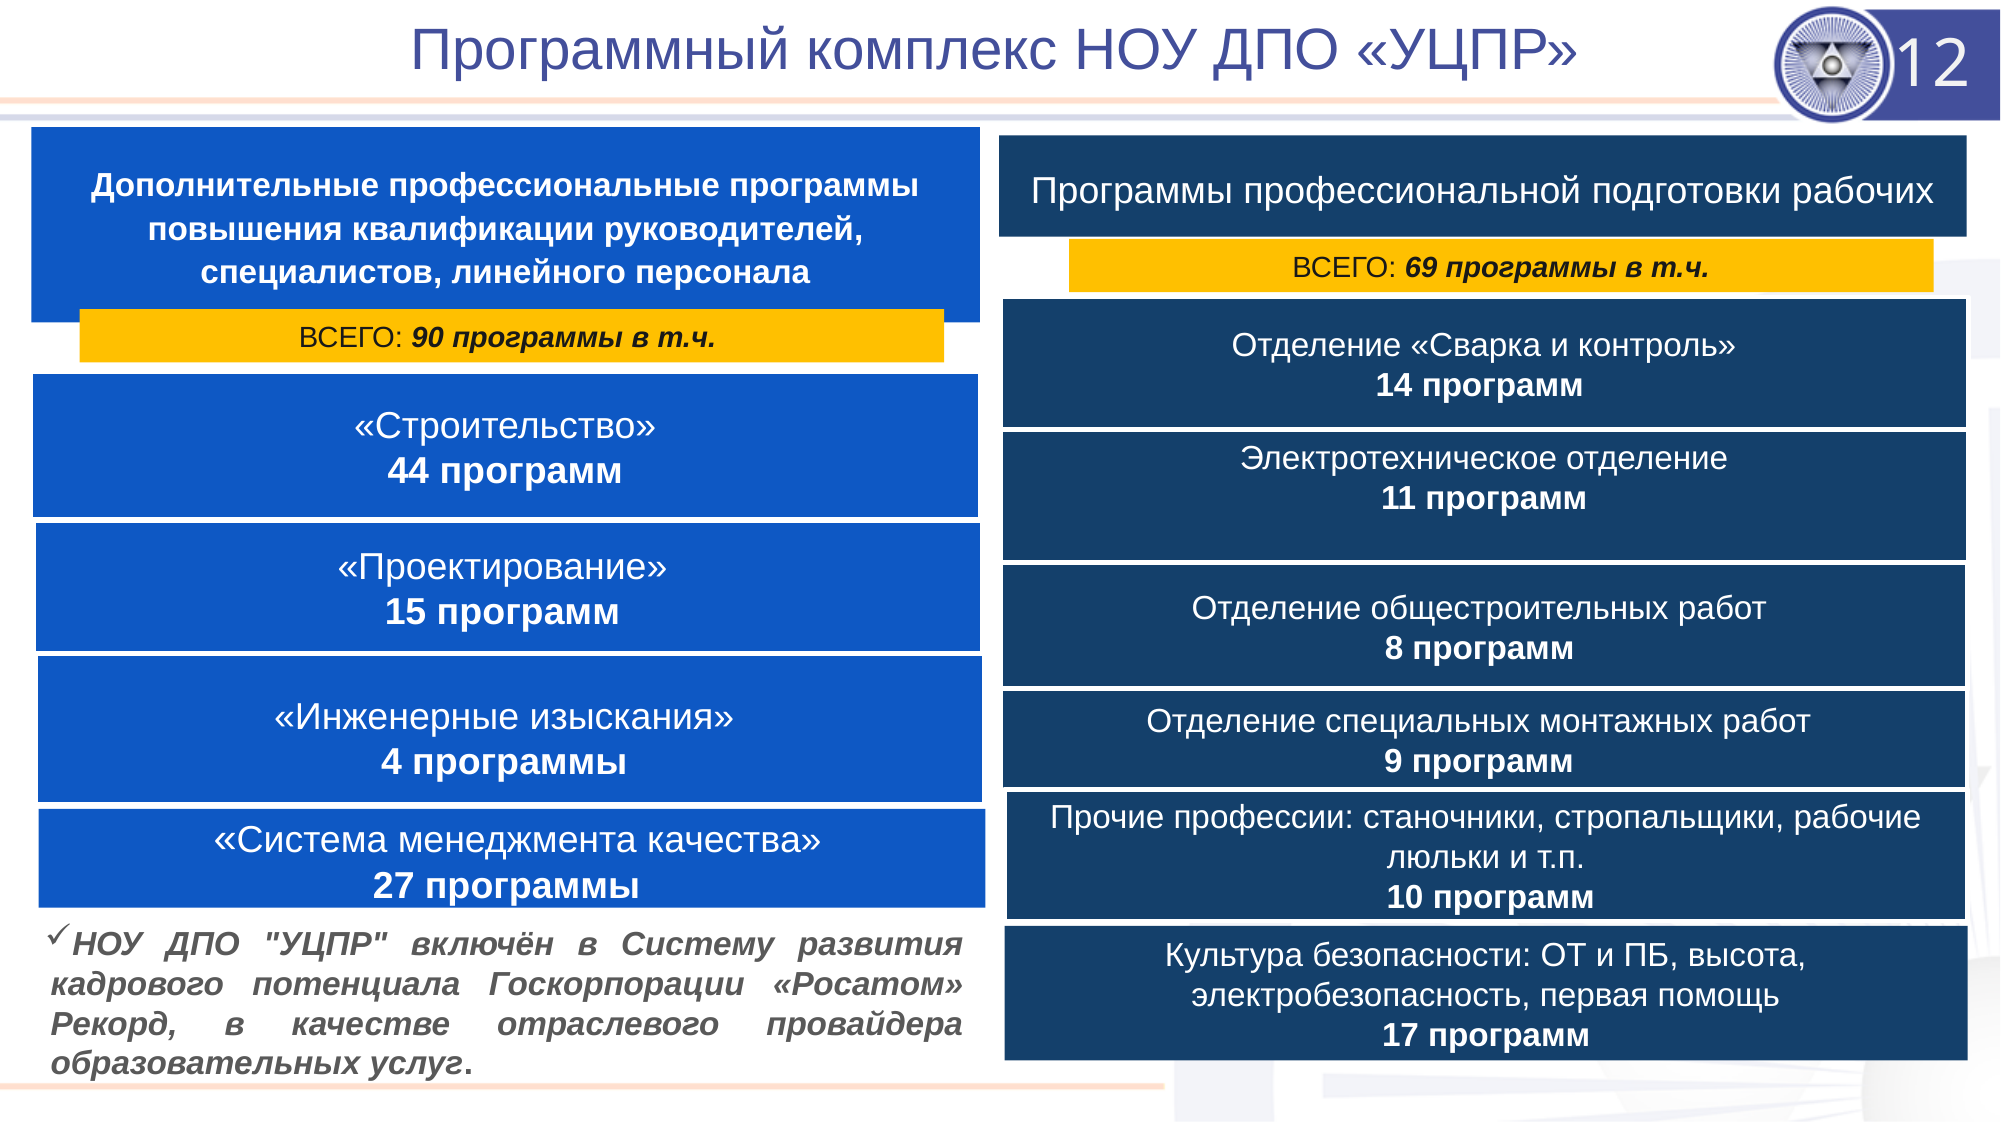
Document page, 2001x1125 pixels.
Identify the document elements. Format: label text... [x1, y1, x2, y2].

text_box 12 [1535, 35, 1986, 96]
title Программный комплекс НОУ ДПО «УЦПР» [399, 22, 1601, 79]
text_box «Система менеджмента качества» 27 программы [38, 808, 986, 908]
text_box «Инженерные изыскания» 4 программы [35, 653, 984, 805]
text_box Отделение общестроительных работ 8 программ [1000, 562, 1968, 688]
text_box Электротехническое отделение 11 программ [1000, 430, 1969, 563]
text_box Отделение «Сварка и контроль» 14 программ [1000, 297, 1969, 430]
text_box Дополнительные профессиональные программы повышения квалификации руководителей, специалистов, линейного персонала [31, 127, 980, 323]
text_box Культура безопасности: ОТ и ПБ, высота, электробезопасность, первая помощь 17 программ [1004, 925, 1968, 1061]
text_box Прочие профессии: станочники, стропальщики, рабочие люльки и т.п. 10 программ [1004, 789, 1968, 922]
text_box Отделение специальных монтажных работ 9 программ [1000, 688, 1968, 791]
text_box «Проектирование» 15 программ [33, 520, 983, 654]
text_box ВСЕГО: 69 программы в т.ч. [1069, 238, 1934, 293]
text_box НОУ ДПО "УЦПР" включён в Систему развития кадрового потенциала Госкорпорации «Росатом» Рекорд, в качестве отраслевого провайдера образовательных услуг. [30, 914, 980, 1089]
text_box ВСЕГО: 90 программы в т.ч. [79, 309, 945, 363]
text_box «Строительство» 44 программ [30, 372, 981, 520]
text_box Программы профессиональной подготовки рабочих [999, 135, 1967, 237]
picture [0, 0, 2001, 1125]
